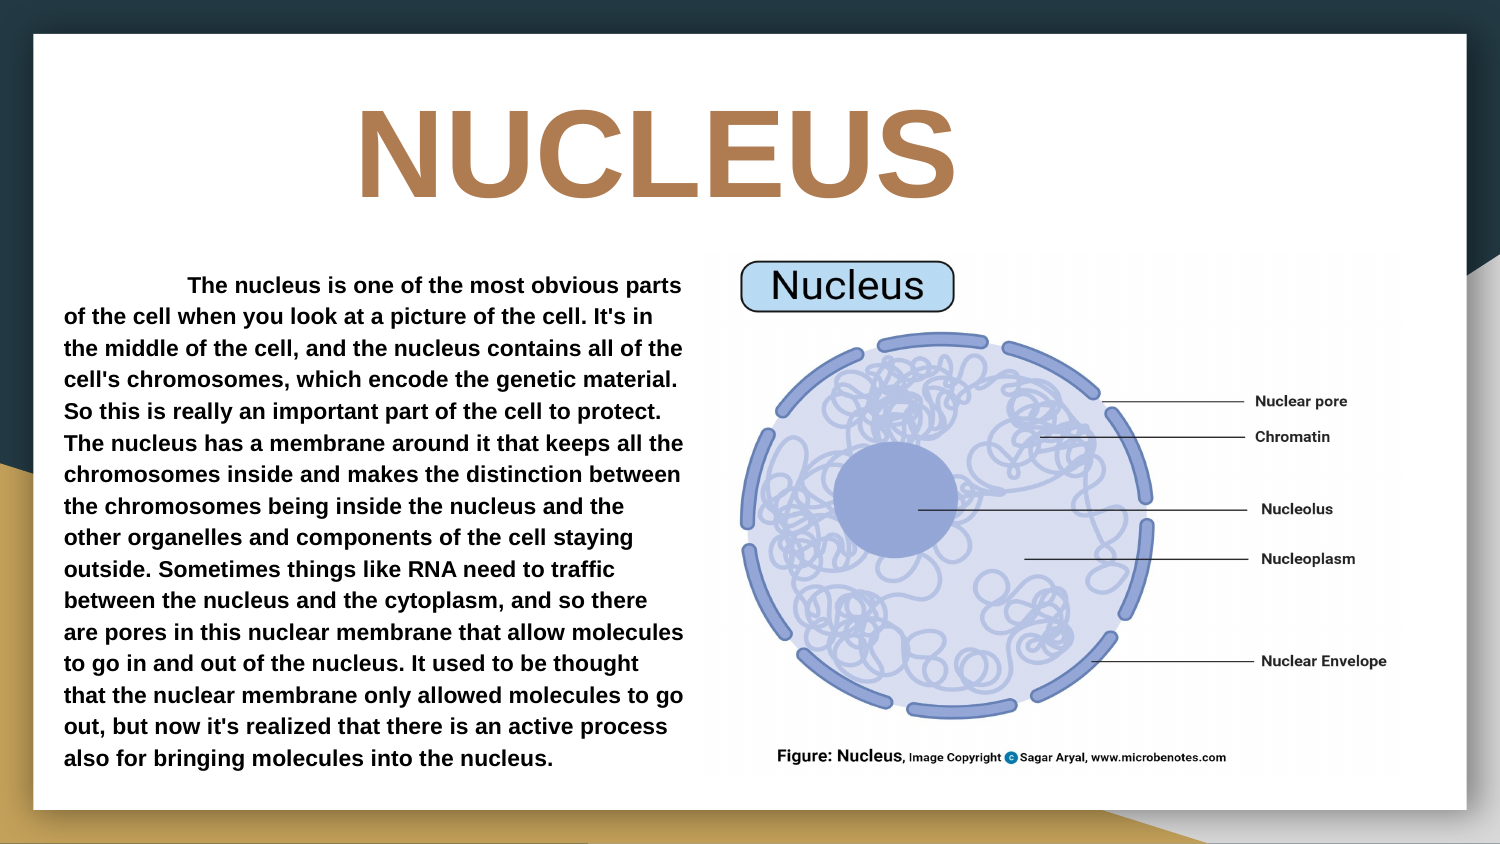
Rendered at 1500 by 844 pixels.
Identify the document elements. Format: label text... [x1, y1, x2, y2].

list The nucleus is one of the most obvious parts of the cell when you look at a picture of the cell. It's in the middle of the cell, and the nucleus contains all of the cell's chromosomes, which encode the genetic material. So this is really an important part of the cell to protect. The nucleus has a membrane around it that keeps all the chromosomes inside and makes the distinction between the chromosomes being inside the nucleus and the other organelles and components of the cell staying outside. Sometimes things like RNA need to traffic between the nucleus and the cytoplasm, and so there are pores in this nuclear membrane that allow molecules to go in and out of the nucleus. It used to be thought that the nuclear membrane only allowed molecules to go out, but now it's realized that there is an active process also for bringing molecules into the nucleus. [48, 251, 703, 804]
picture [702, 251, 1405, 783]
title NUCLEUS [339, 57, 1500, 214]
